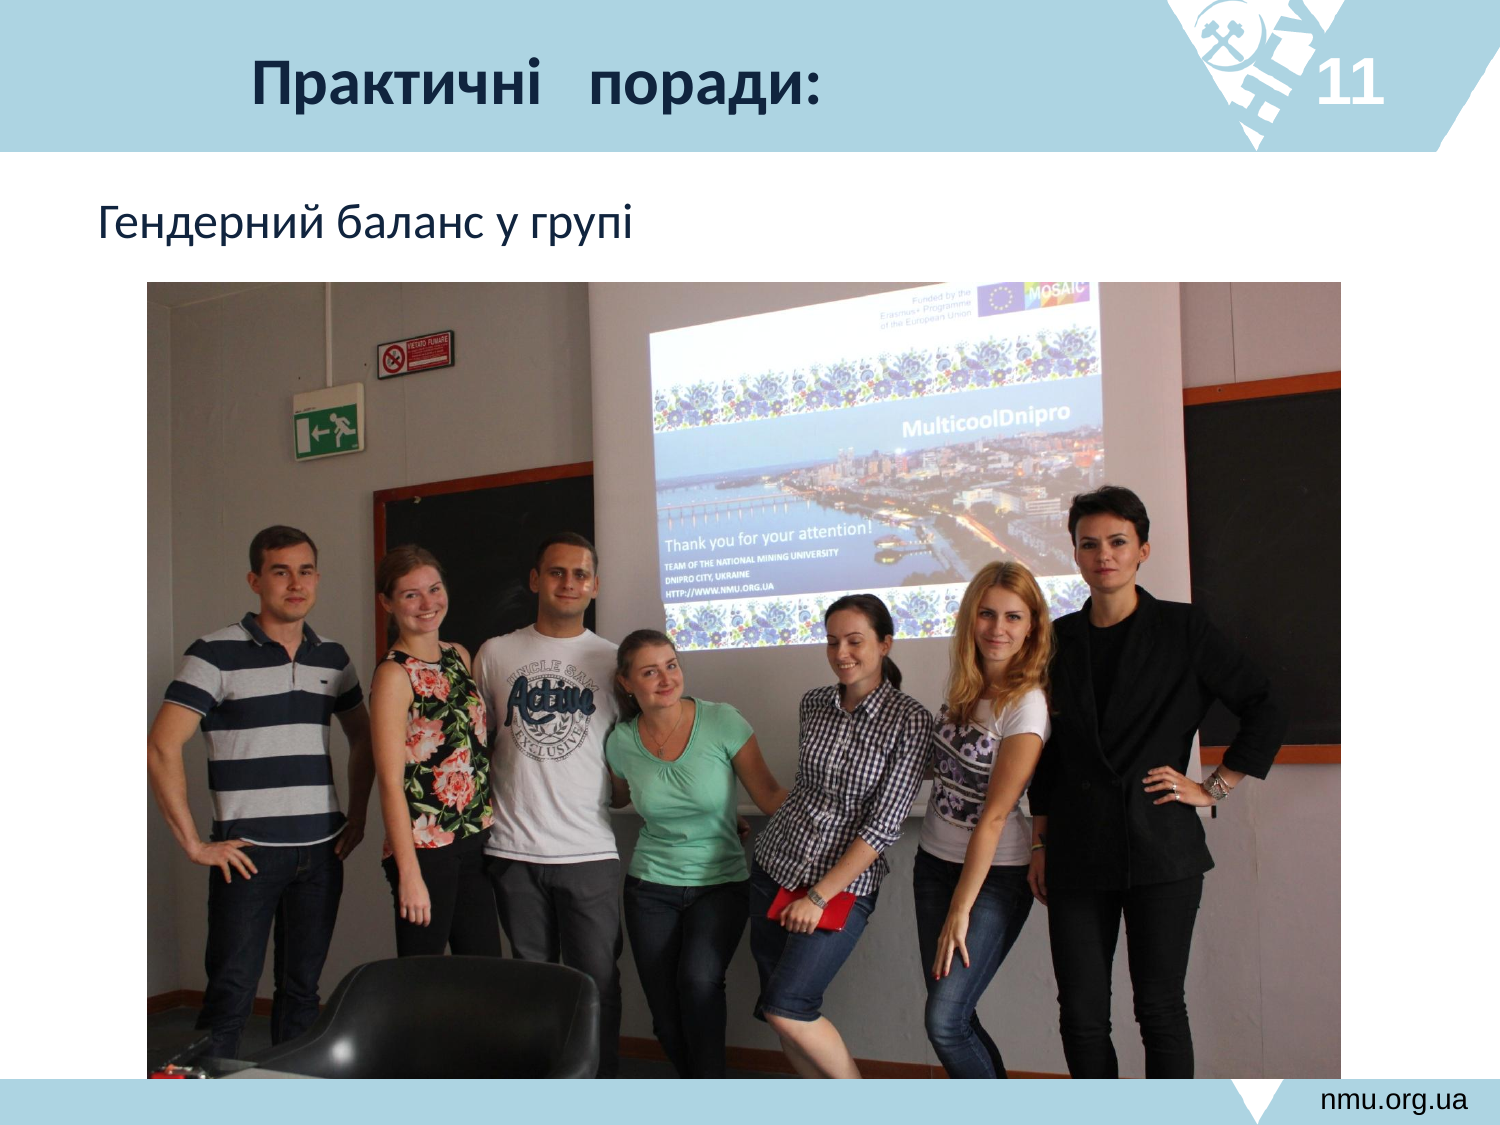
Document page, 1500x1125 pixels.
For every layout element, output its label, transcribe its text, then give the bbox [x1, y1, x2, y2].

text_box Гендерний баланс у групі [17, 180, 715, 256]
picture [0, 0, 1500, 1125]
text_box Практичні поради: [123, 30, 951, 126]
